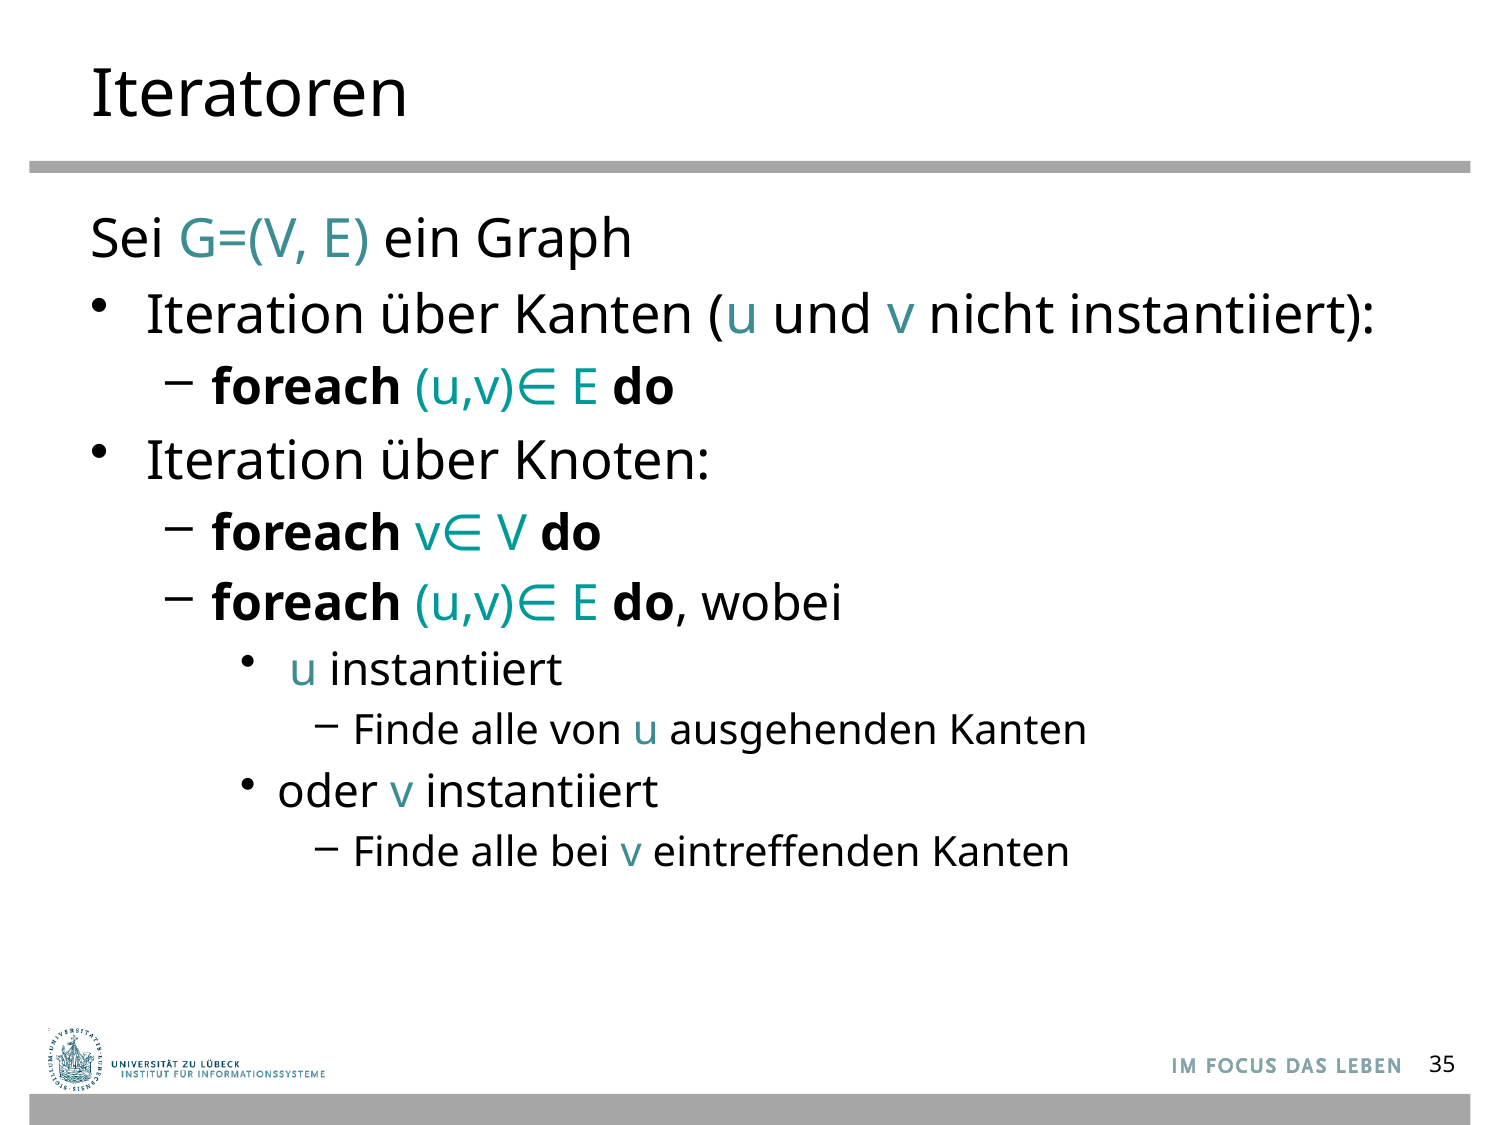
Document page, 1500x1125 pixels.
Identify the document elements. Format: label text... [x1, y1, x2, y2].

list Sei G=(V, E) ein Graph Iteration über Kanten (u und v nicht instantiiert): foreach (u,v)∈ E do Iteration über Knoten: foreach v∈ V do foreach (u,v)∈ E do, wobei u instantiiert Finde alle von u ausgehenden Kanten oder v instantiiert Finde alle bei v eintreffenden Kanten [75, 196, 1425, 1012]
slide_number 35 [1305, 1050, 1471, 1083]
picture [1173, 1058, 1305, 1073]
title Iteratoren [76, 42, 1427, 126]
